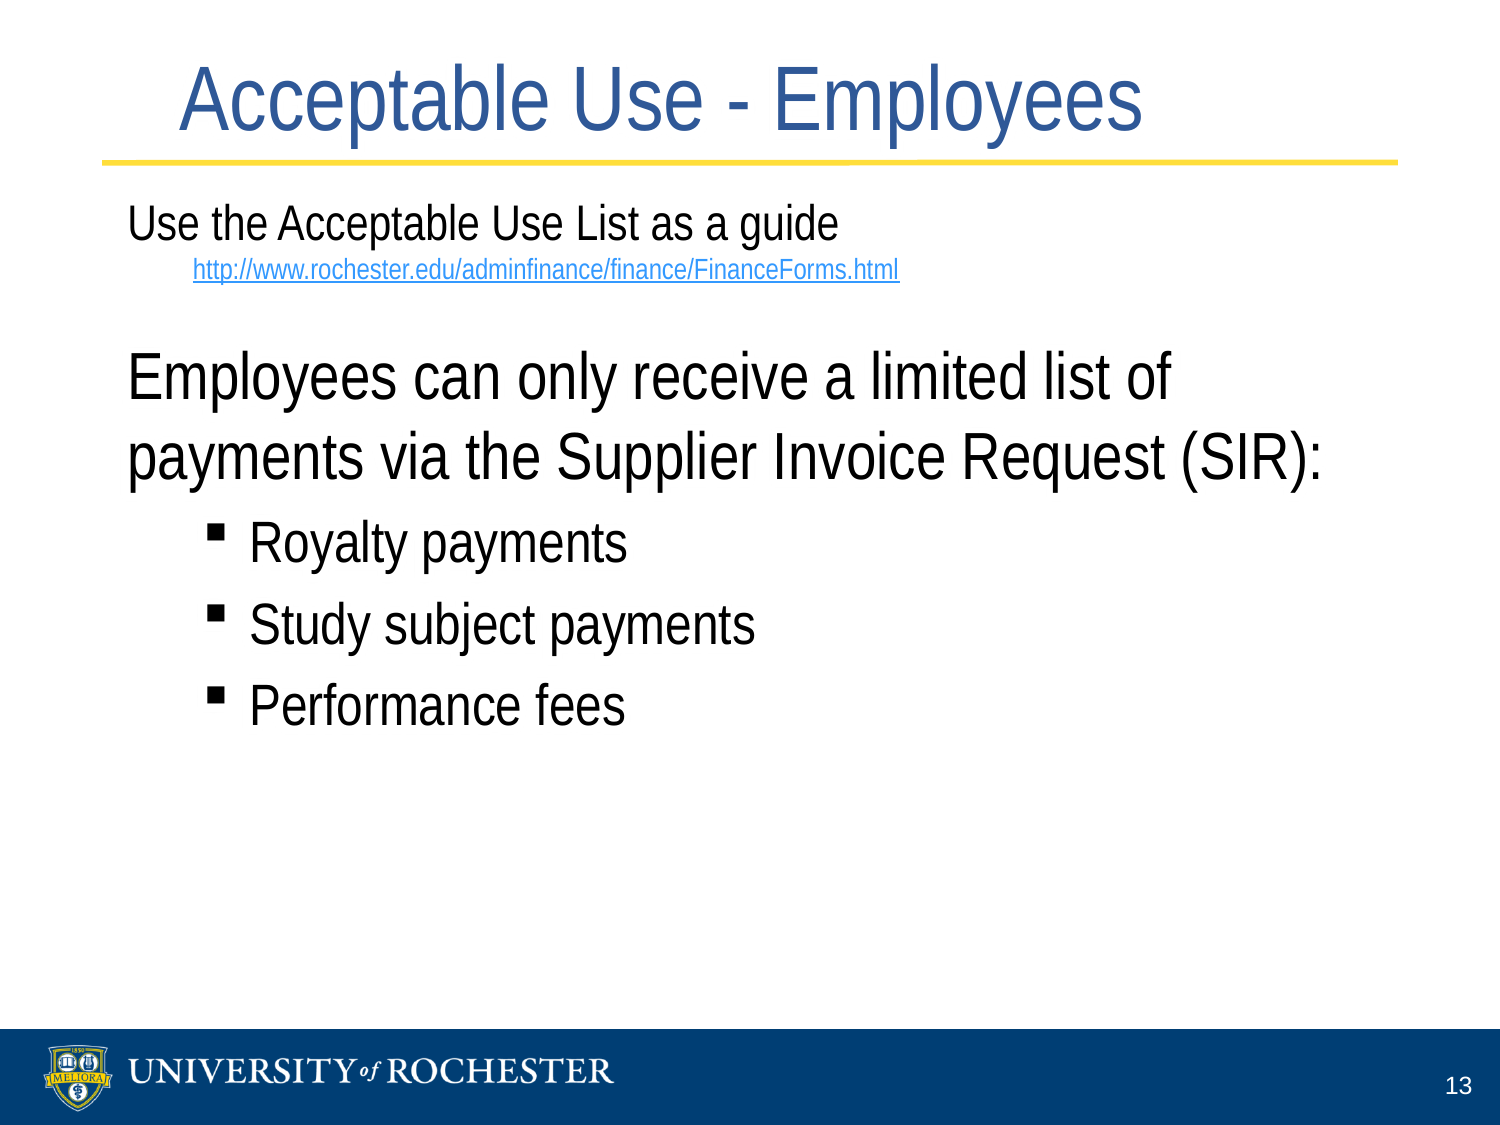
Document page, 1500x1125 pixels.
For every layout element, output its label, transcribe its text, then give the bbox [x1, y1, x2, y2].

text_box 13 [1374, 1062, 1488, 1108]
text_box Use the Acceptable Use List as a guide http://www.rochester.edu/adminfinance/finance/FinanceForms.html [112, 183, 1363, 293]
list Employees can only receive a limited list of payments via the Supplier Invoice Request (SIR): Royalty payments Study subject payments Performance fees [112, 324, 1388, 1000]
picture [0, 1029, 1500, 1125]
title Acceptable Use - Employees [24, 0, 1300, 188]
